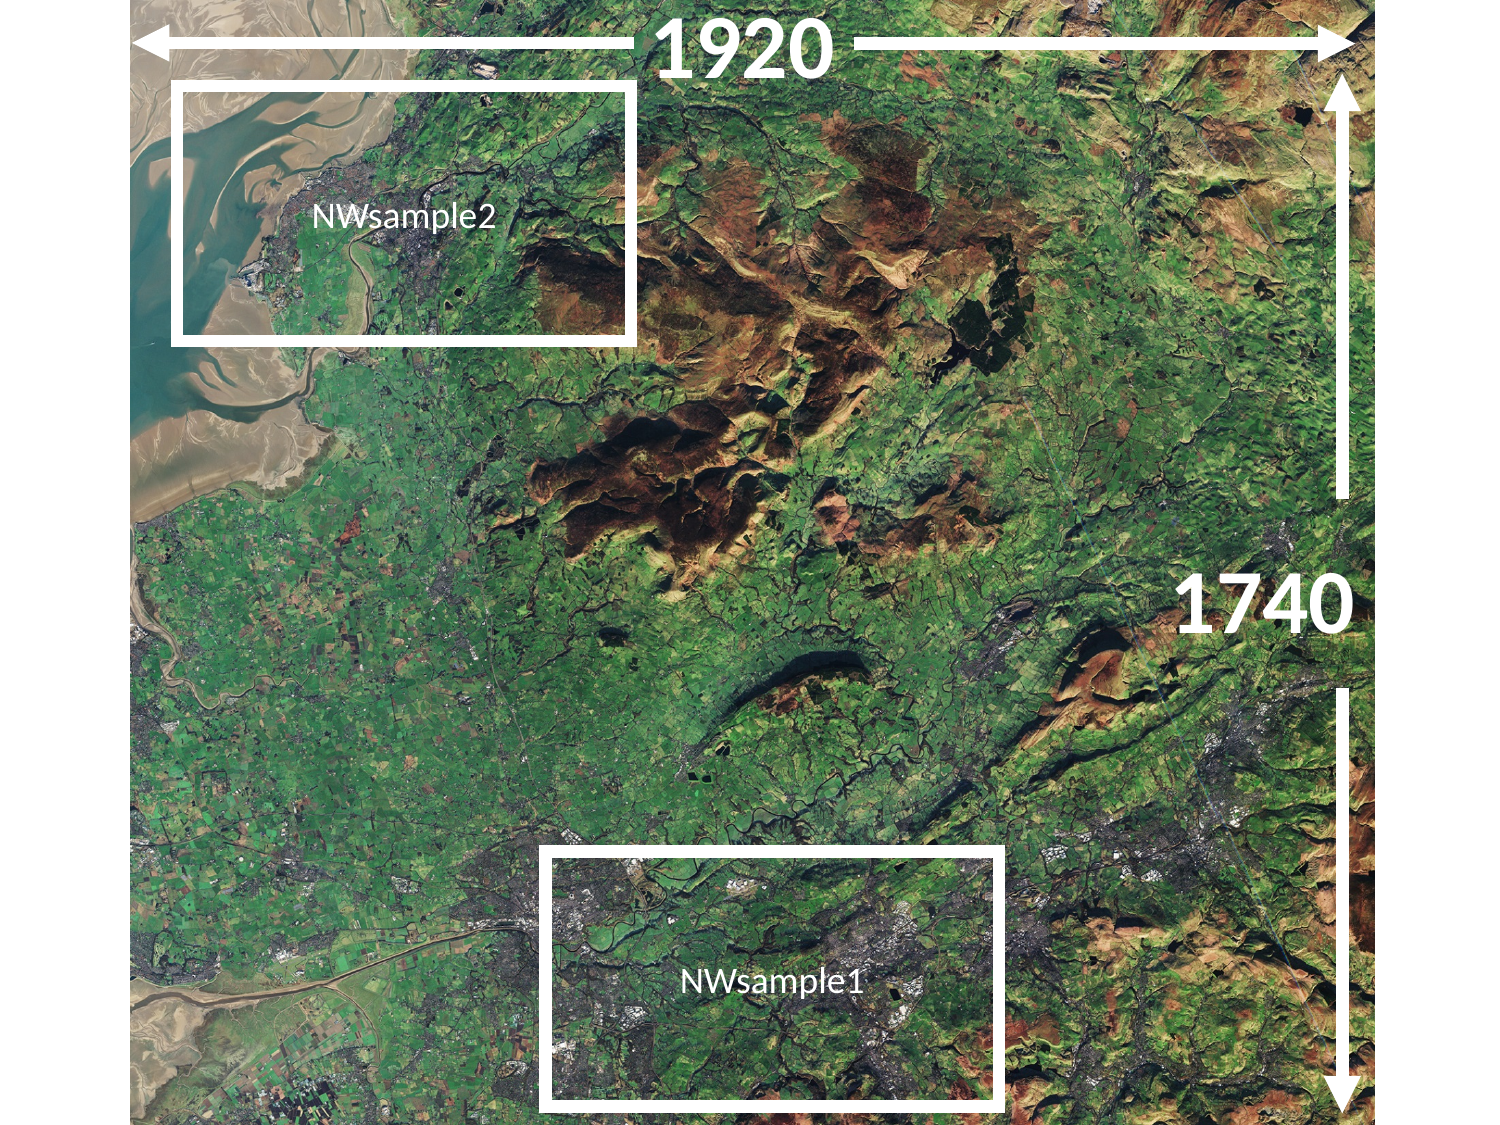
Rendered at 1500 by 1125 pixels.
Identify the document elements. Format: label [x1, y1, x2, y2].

picture [130, 0, 1375, 1125]
